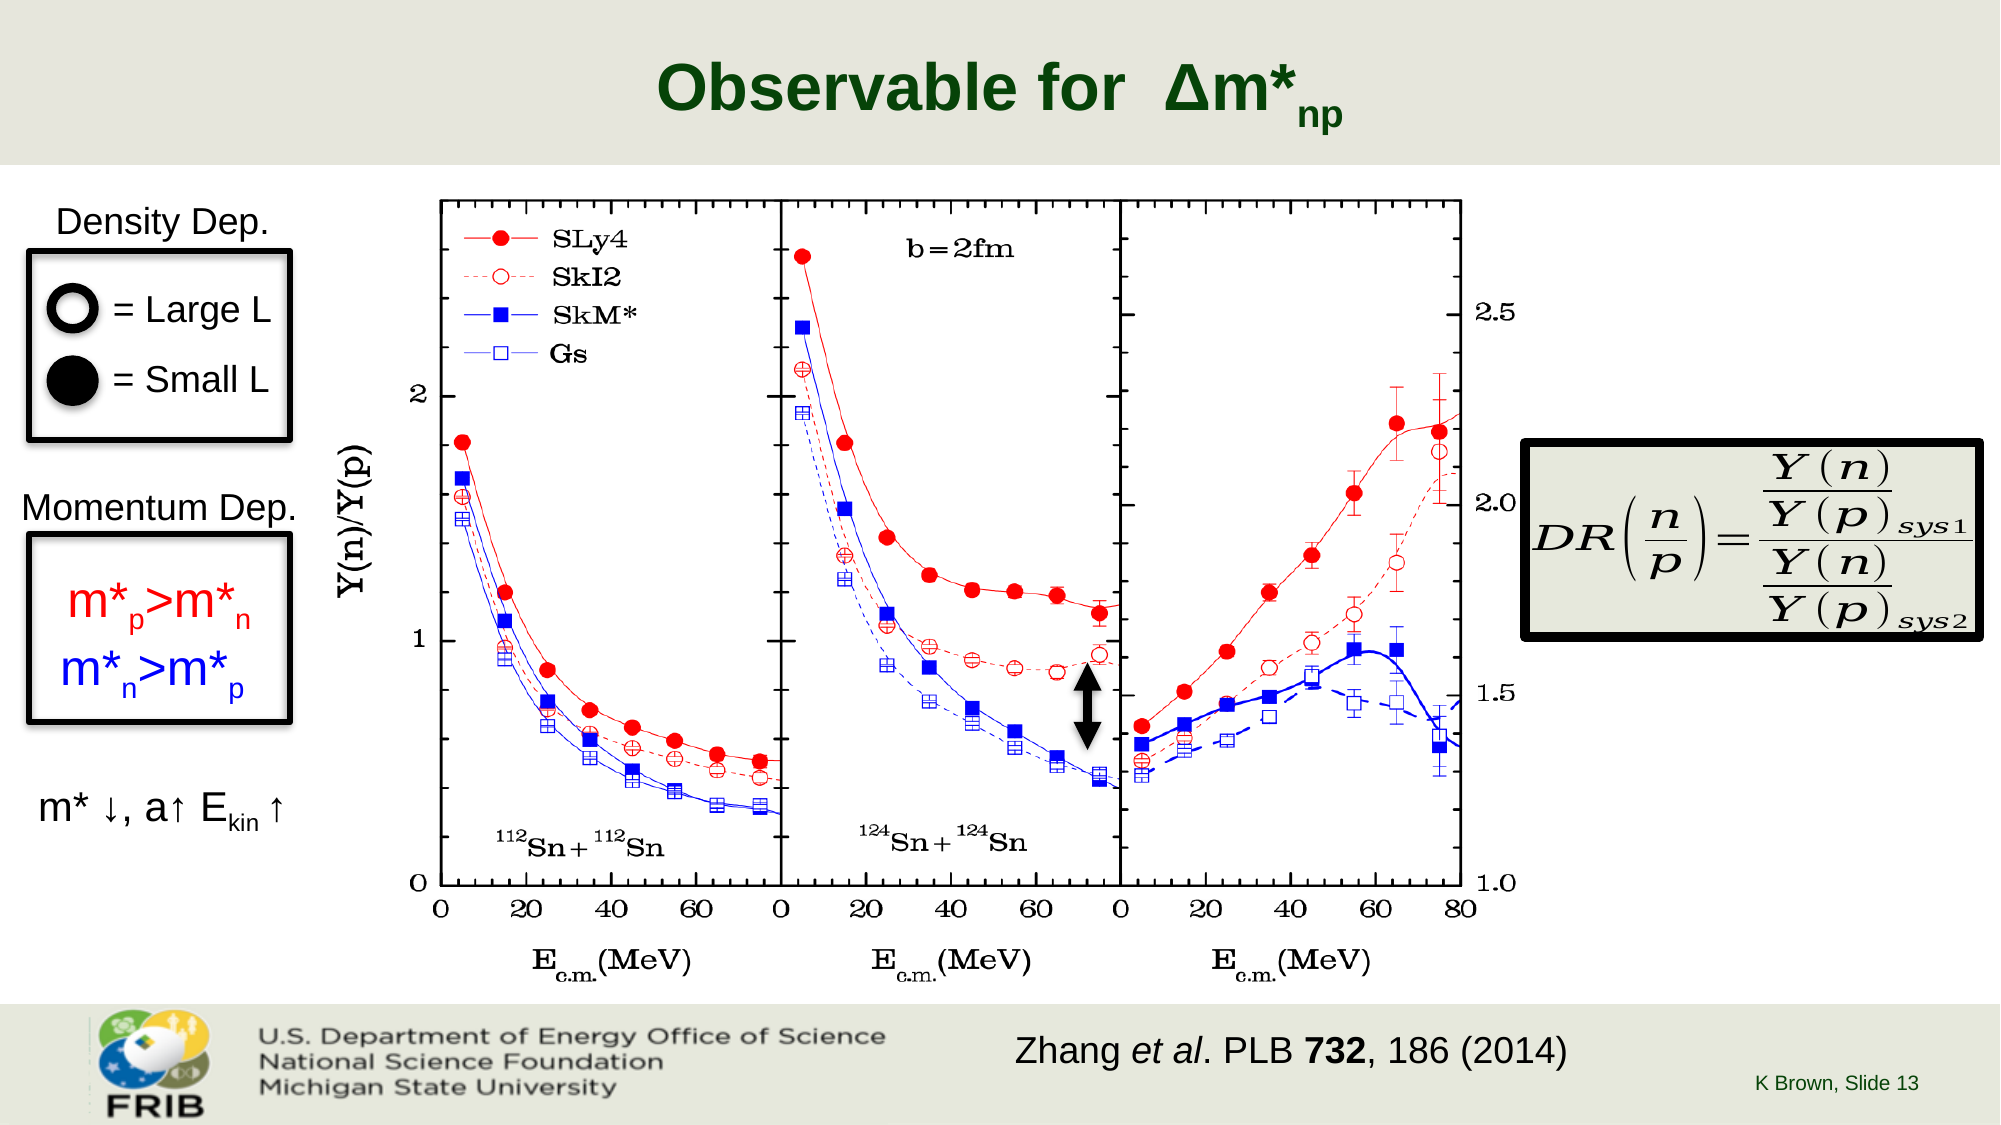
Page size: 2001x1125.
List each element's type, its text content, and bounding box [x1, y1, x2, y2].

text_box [50, 277, 296, 409]
text_box Zhang et al. PLB 732, 186 (2014) [999, 1019, 1713, 1042]
text_box Momentum Dep. [5, 475, 294, 536]
text_box [28, 536, 291, 723]
slide_number , Slide 13 [1833, 1042, 2000, 1103]
footer K Brown [905, 1042, 1833, 1103]
text_box Density Dep. [35, 189, 290, 250]
picture [299, 169, 1551, 1002]
picture [0, 0, 2000, 165]
text_box [28, 251, 291, 441]
title Observable for Δm*np [16, 46, 1984, 128]
picture [0, 1004, 2000, 1125]
